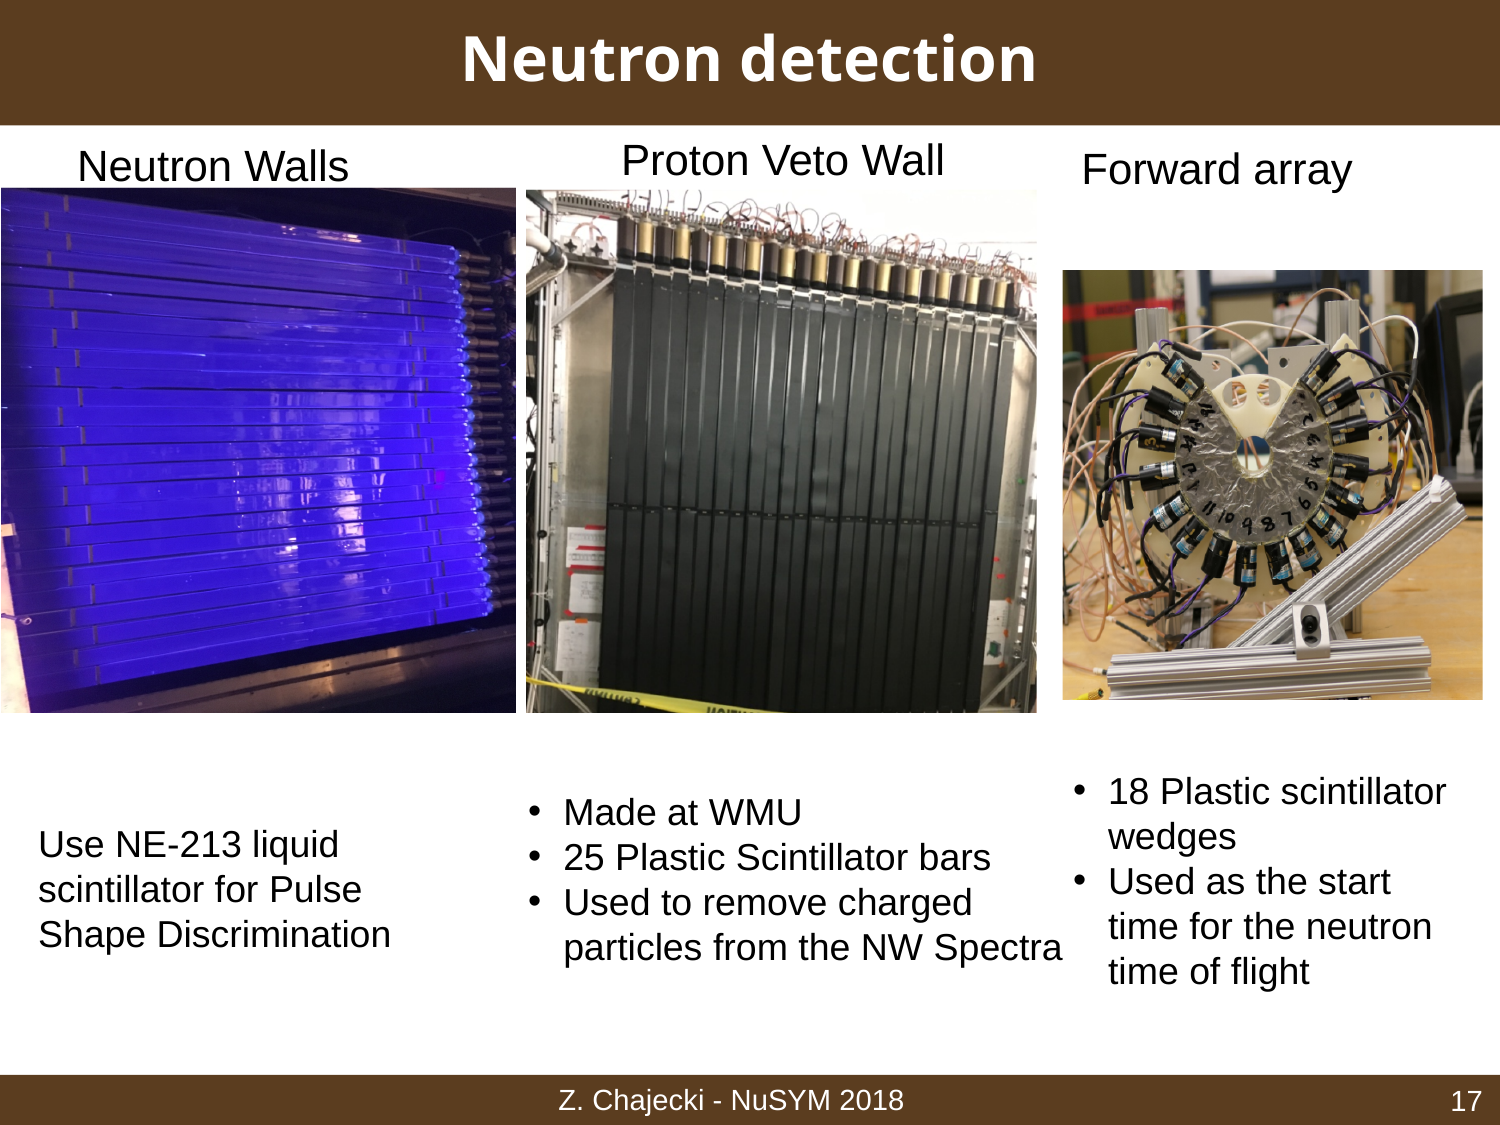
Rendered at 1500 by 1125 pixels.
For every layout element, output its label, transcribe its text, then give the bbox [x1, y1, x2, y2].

slide_number 16 [1250, 1074, 1498, 1125]
picture [526, 708, 1037, 713]
text_box Forward array [1066, 133, 1436, 201]
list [519, 194, 1043, 708]
picture [1062, 270, 1483, 701]
picture [0, 188, 521, 713]
picture [526, 190, 1037, 194]
text_box 18 Plastic scintillator wedges Used as the start time for the neutron time of flight [1058, 759, 1483, 1000]
text_box Neutron detection [0, 0, 1500, 113]
text_box Made at WMU 25 Plastic Scintillator bars Used to remove charged particles from the NW Spectra [513, 780, 1058, 976]
text_box Use NE-213 liquid scintillator for Pulse Shape Discrimination [23, 812, 461, 963]
footer Z. Chajecki - NuSYM 2018 [276, 1073, 1187, 1118]
text_box Proton Veto Wall [606, 124, 976, 192]
text_box Neutron Walls [62, 130, 442, 190]
